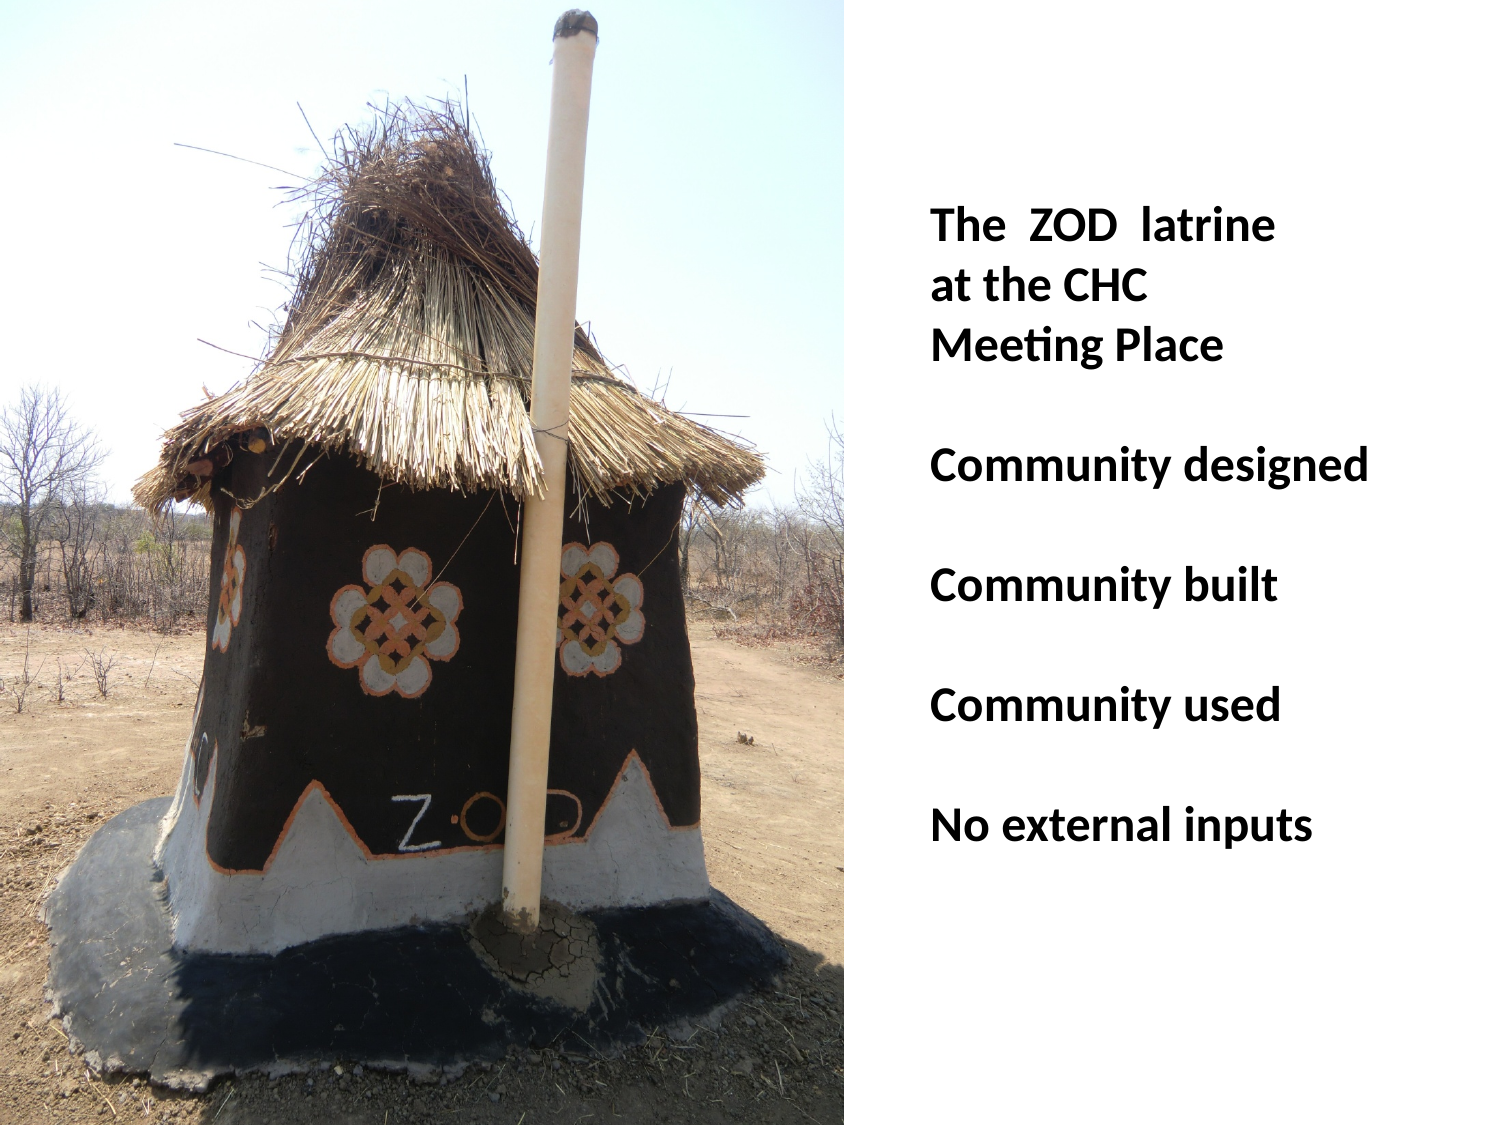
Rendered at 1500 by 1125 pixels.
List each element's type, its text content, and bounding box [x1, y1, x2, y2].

picture [0, 0, 844, 1125]
text_box The ZOD latrine at the CHC Meeting Place Community designed Community built Community used No external inputs [915, 184, 1447, 920]
